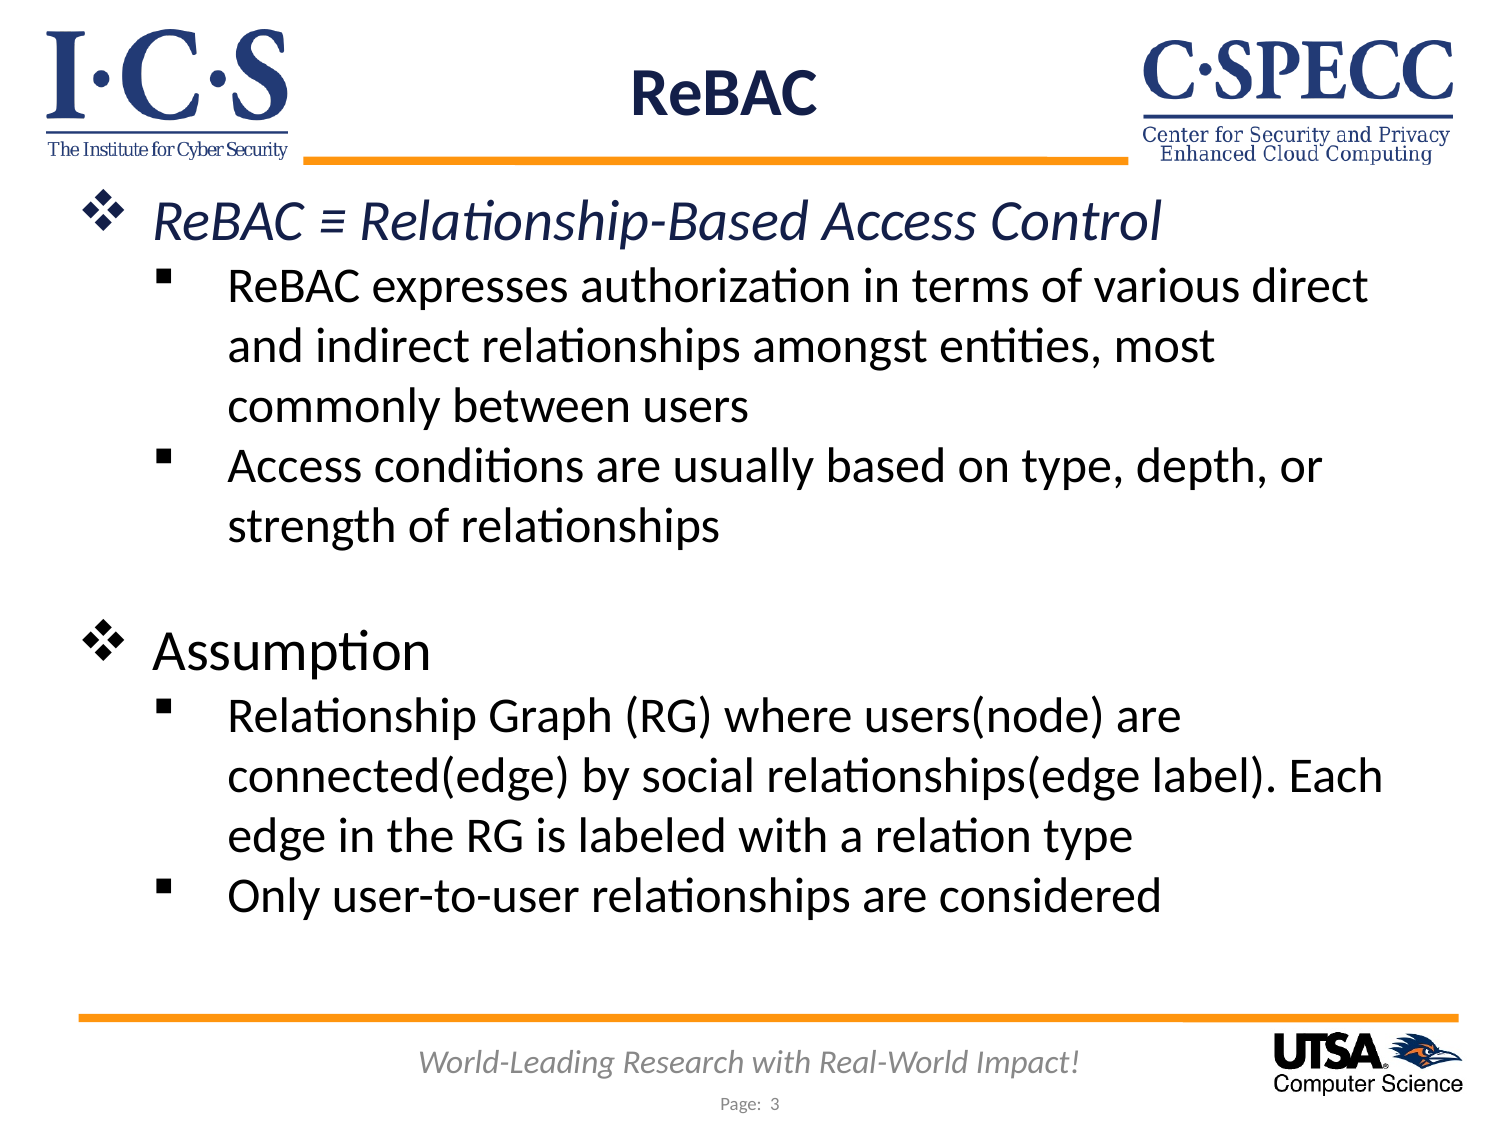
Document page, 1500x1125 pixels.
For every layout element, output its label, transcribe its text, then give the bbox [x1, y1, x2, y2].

text_box ReBAC ≡ Relationship-Based Access Control ReBAC expresses authorization in terms of various direct and indirect relationships amongst entities, most commonly between users Access conditions are usually based on type, depth, or strength of relationships Assumption Relationship Graph (RG) where users(node) are connected(edge) by social relationships(edge label). Each edge in the RG is labeled with a relation type Only user-to-user relationships are considered [62, 174, 1450, 930]
text_box ReBAC [337, 37, 1111, 140]
picture [1143, 40, 1453, 165]
picture [46, 29, 288, 160]
picture [1264, 1022, 1473, 1098]
